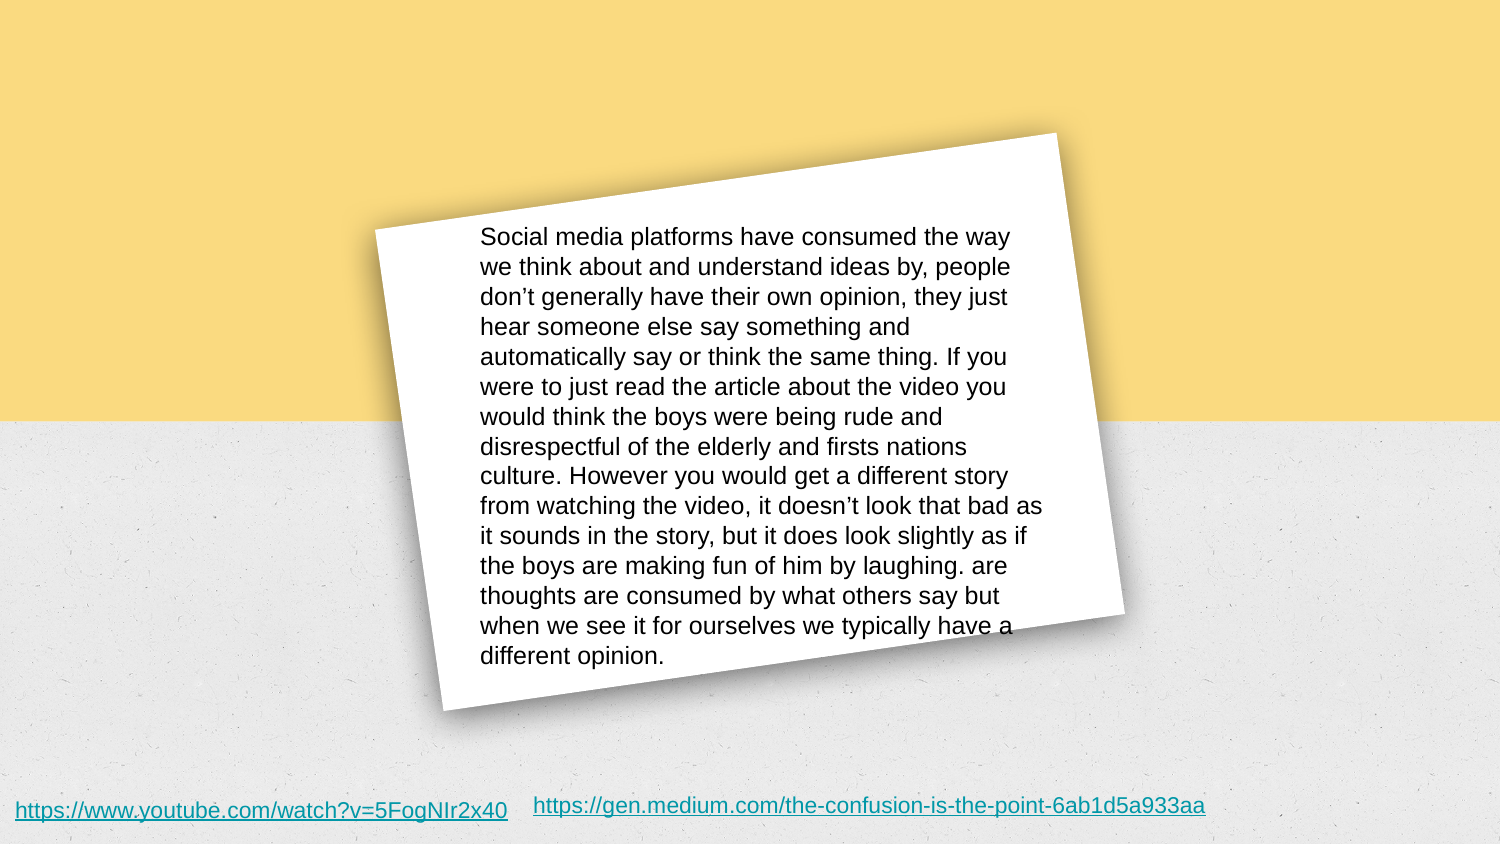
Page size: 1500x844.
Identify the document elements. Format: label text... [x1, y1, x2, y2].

text_box [548, 132, 1098, 420]
text_box [375, 216, 465, 420]
text_box Social media platforms have consumed the way we think about and understand ideas by, people don’t generally have their own opinion, they just hear someone else say something and automatically say or think the same thing. If you were to just read the article about the video you would think the boys were being rude and disrespectful of the elderly and firsts nations culture. However you would get a different story from watching the video, it doesn’t look that bad as it sounds in the story, but it does look slightly as if the boys are making fun of him by laughing. are thoughts are consumed by what others say but when we see it for ourselves we typically have a different opinion. [465, 205, 1063, 420]
text_box [0, 0, 1500, 421]
picture [0, 422, 1500, 844]
